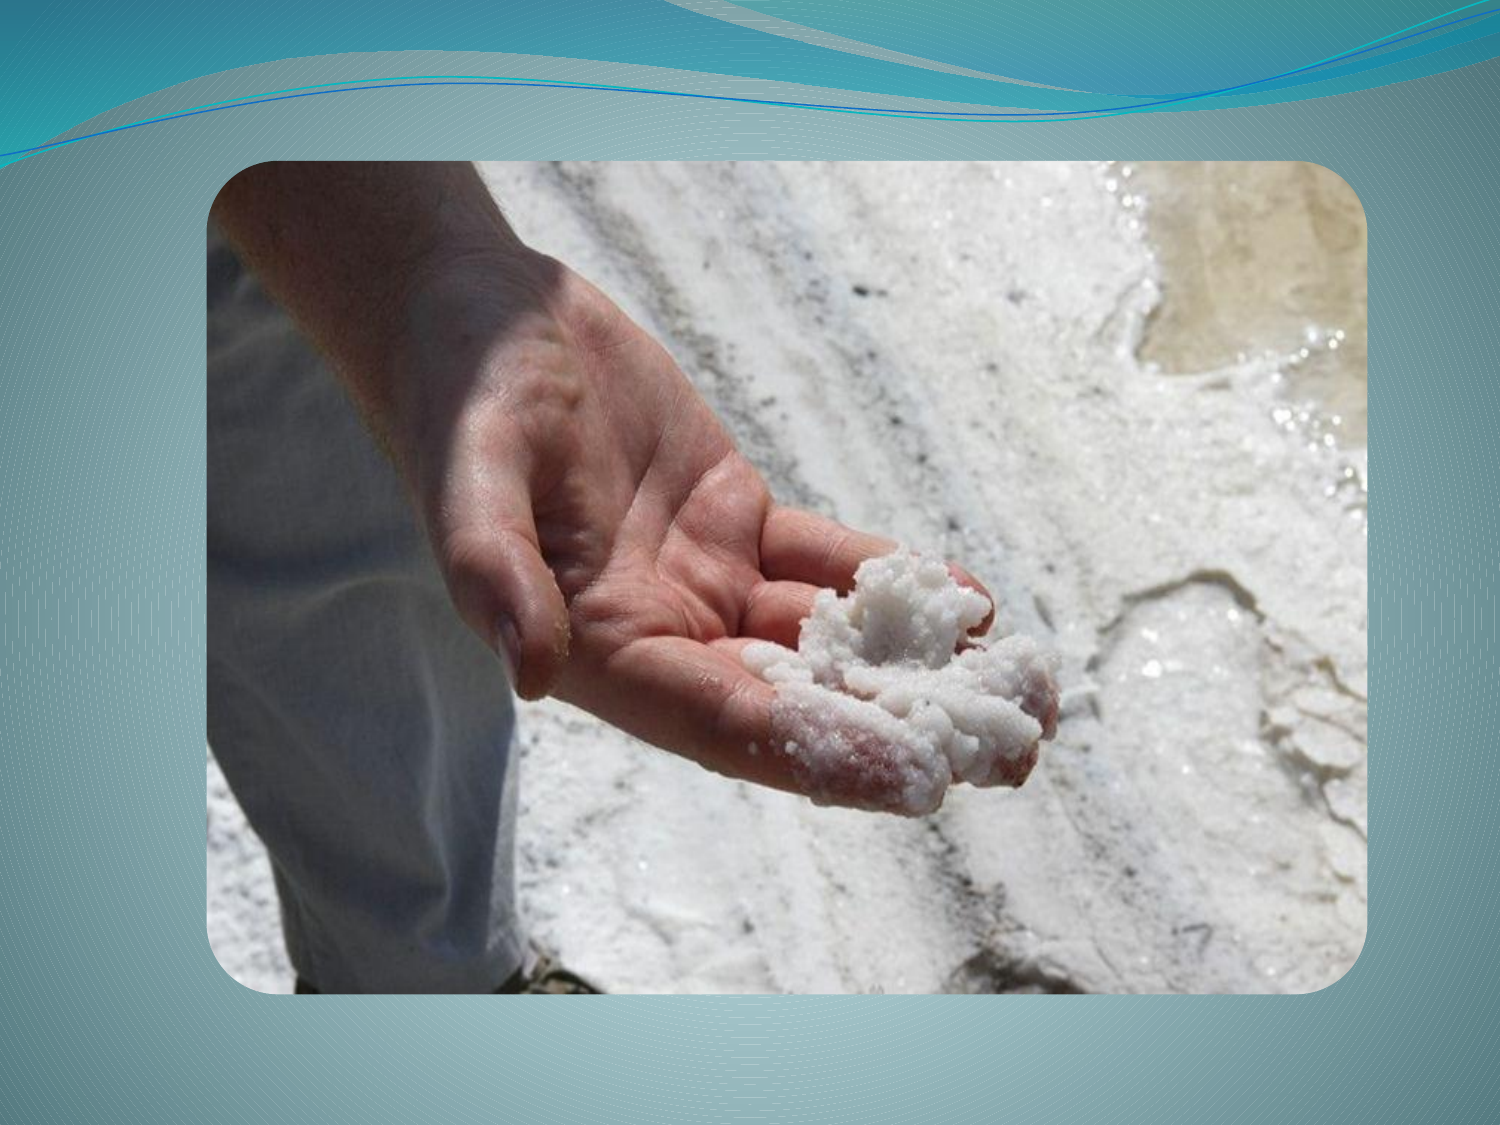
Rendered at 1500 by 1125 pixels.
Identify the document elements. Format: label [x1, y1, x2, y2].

picture [206, 160, 1368, 995]
